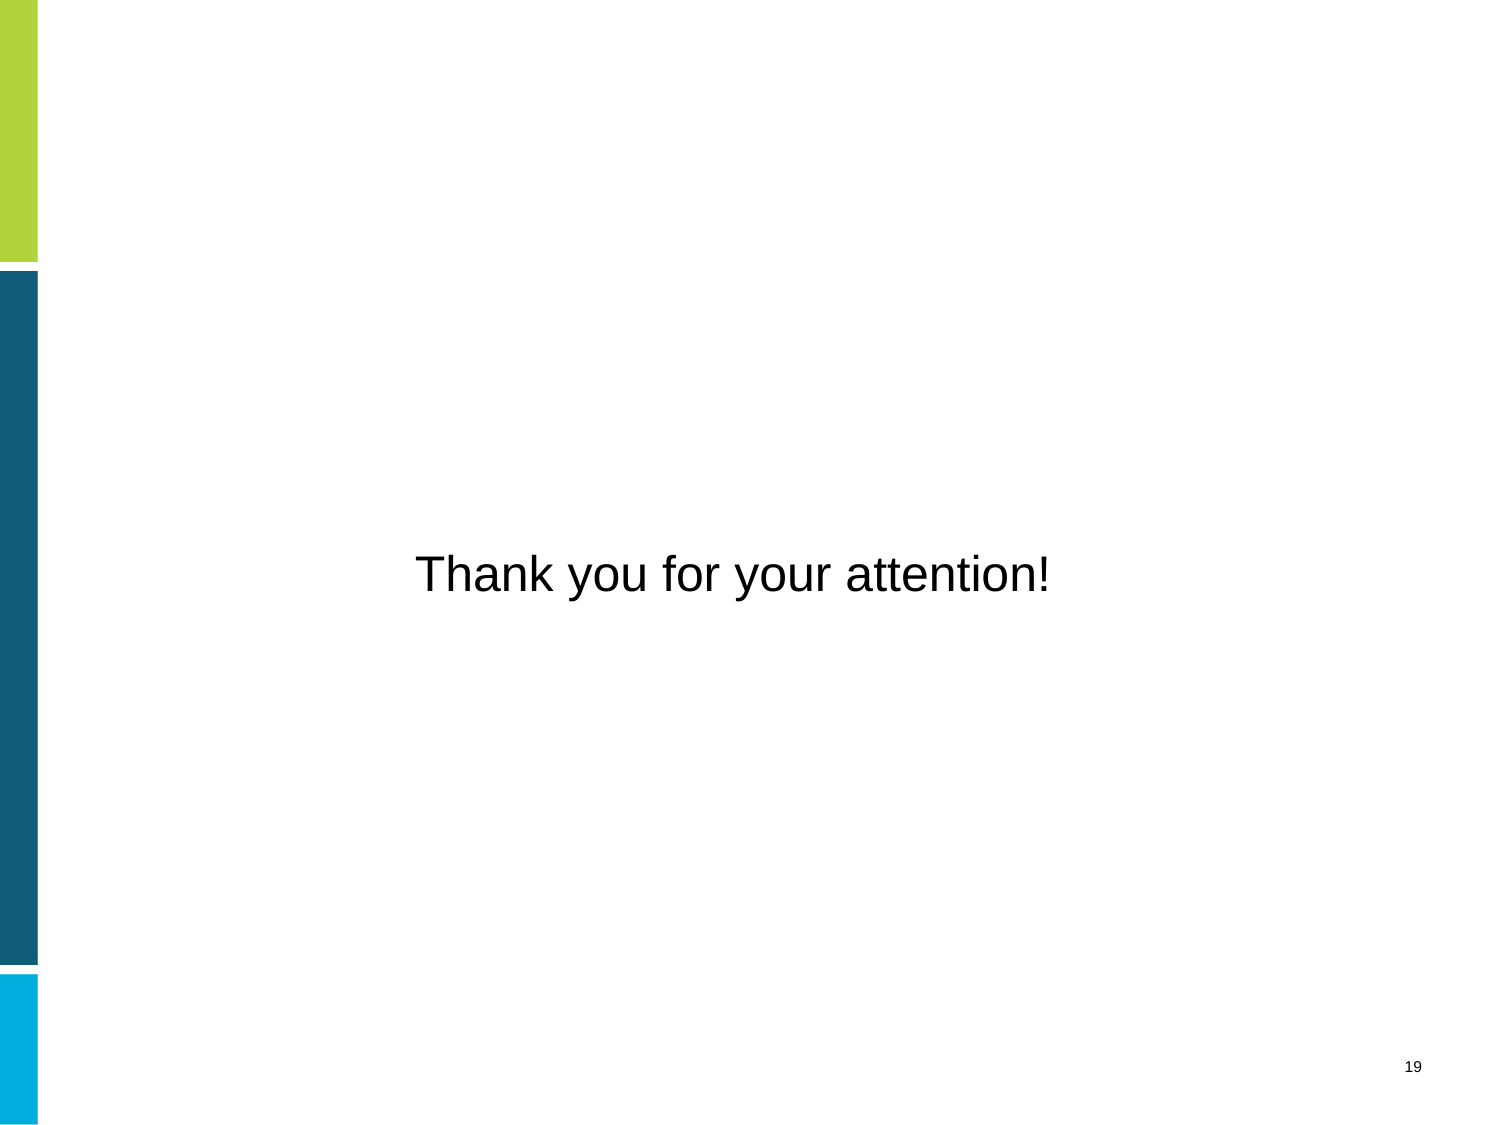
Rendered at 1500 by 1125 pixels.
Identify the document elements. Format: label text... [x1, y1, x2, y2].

slide_number 19 [1376, 1036, 1430, 1097]
picture [0, 0, 1500, 1125]
text_box Thank you for your attention! [304, 533, 1162, 609]
